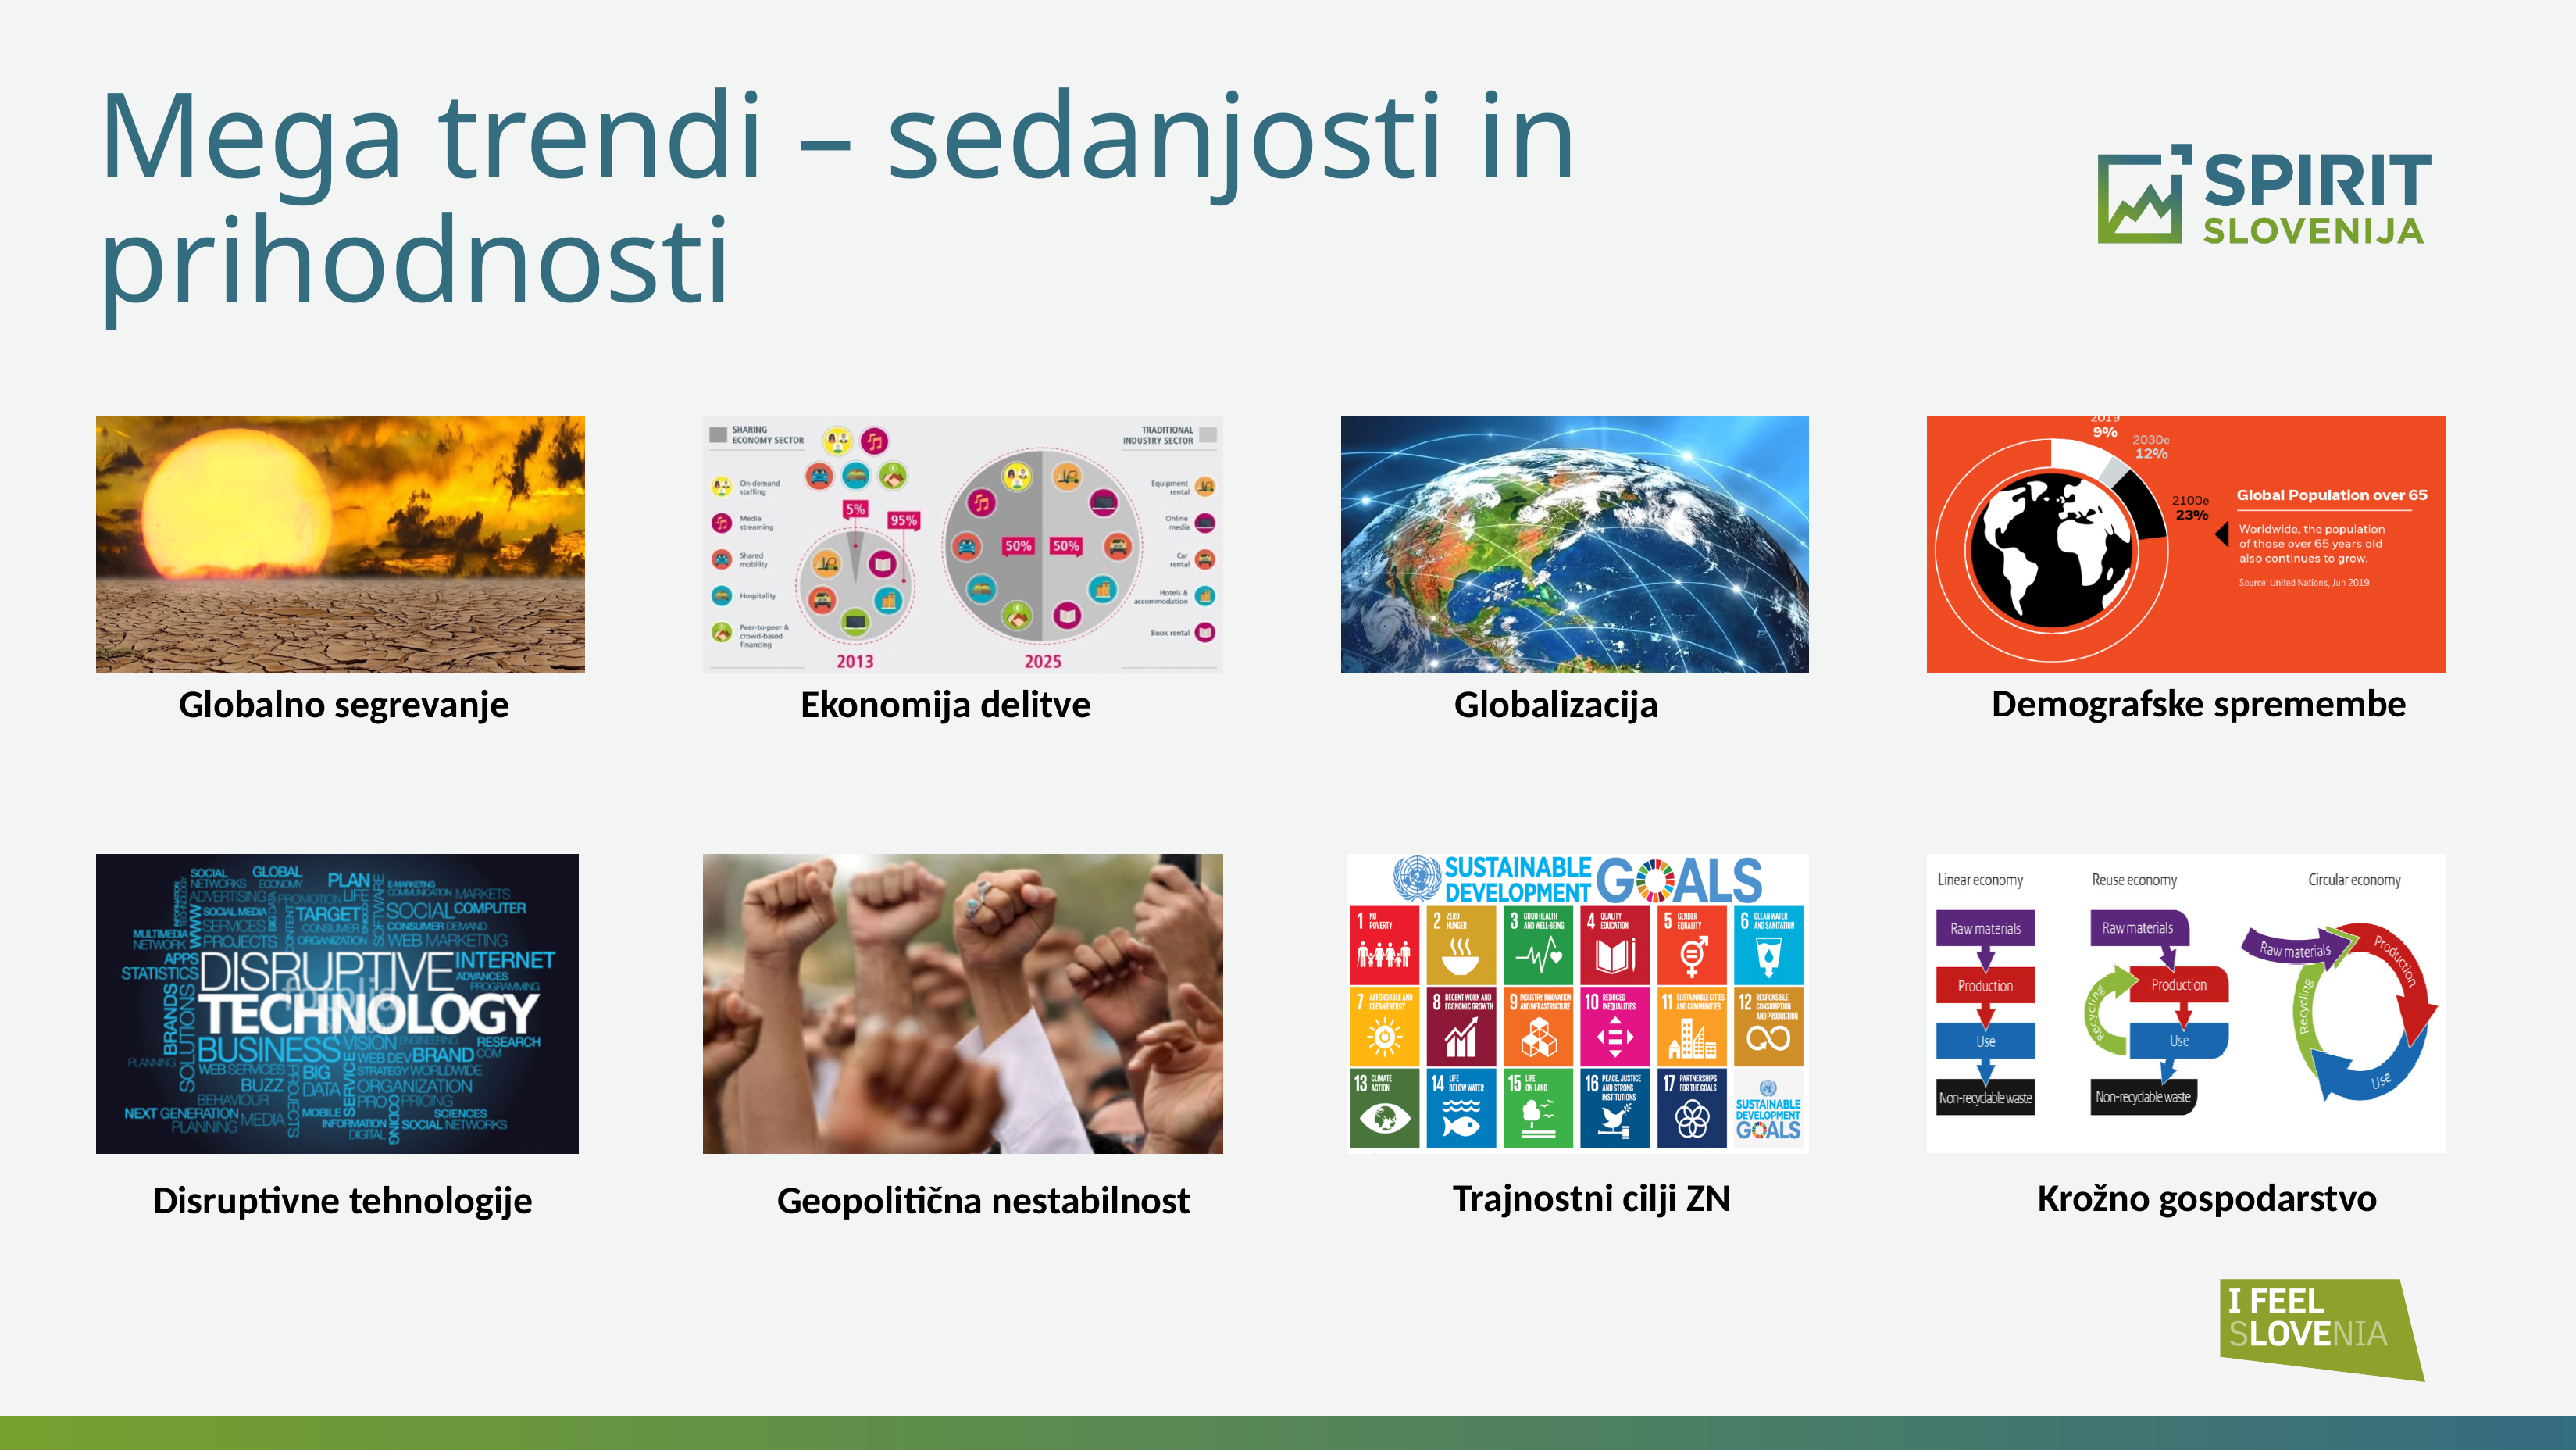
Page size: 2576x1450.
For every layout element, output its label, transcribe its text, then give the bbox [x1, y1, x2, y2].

text_box Trajnostni cilji ZN [1441, 1166, 1743, 1225]
picture [2220, 1279, 2425, 1382]
picture [2098, 144, 2432, 244]
picture [0, 0, 1223, 1154]
picture [1926, 416, 2447, 673]
text_box Mega trendi – sedanjosti in prihodnosti [96, 55, 1977, 326]
text_box Geopolitična nestabilnost [765, 1169, 1203, 1228]
text_box Demografske spremembe [1980, 679, 2420, 730]
picture [1347, 854, 1809, 1154]
picture [1340, 416, 1809, 673]
text_box Globalno segrevanje [167, 680, 522, 731]
text_box Globalizacija [1443, 680, 1672, 731]
text_box Disruptivne tehnologije [141, 1169, 546, 1228]
text_box Krožno gospodarstvo [2026, 1166, 2390, 1225]
picture [1926, 854, 2447, 1154]
text_box Ekonomija delitve [790, 680, 1104, 731]
